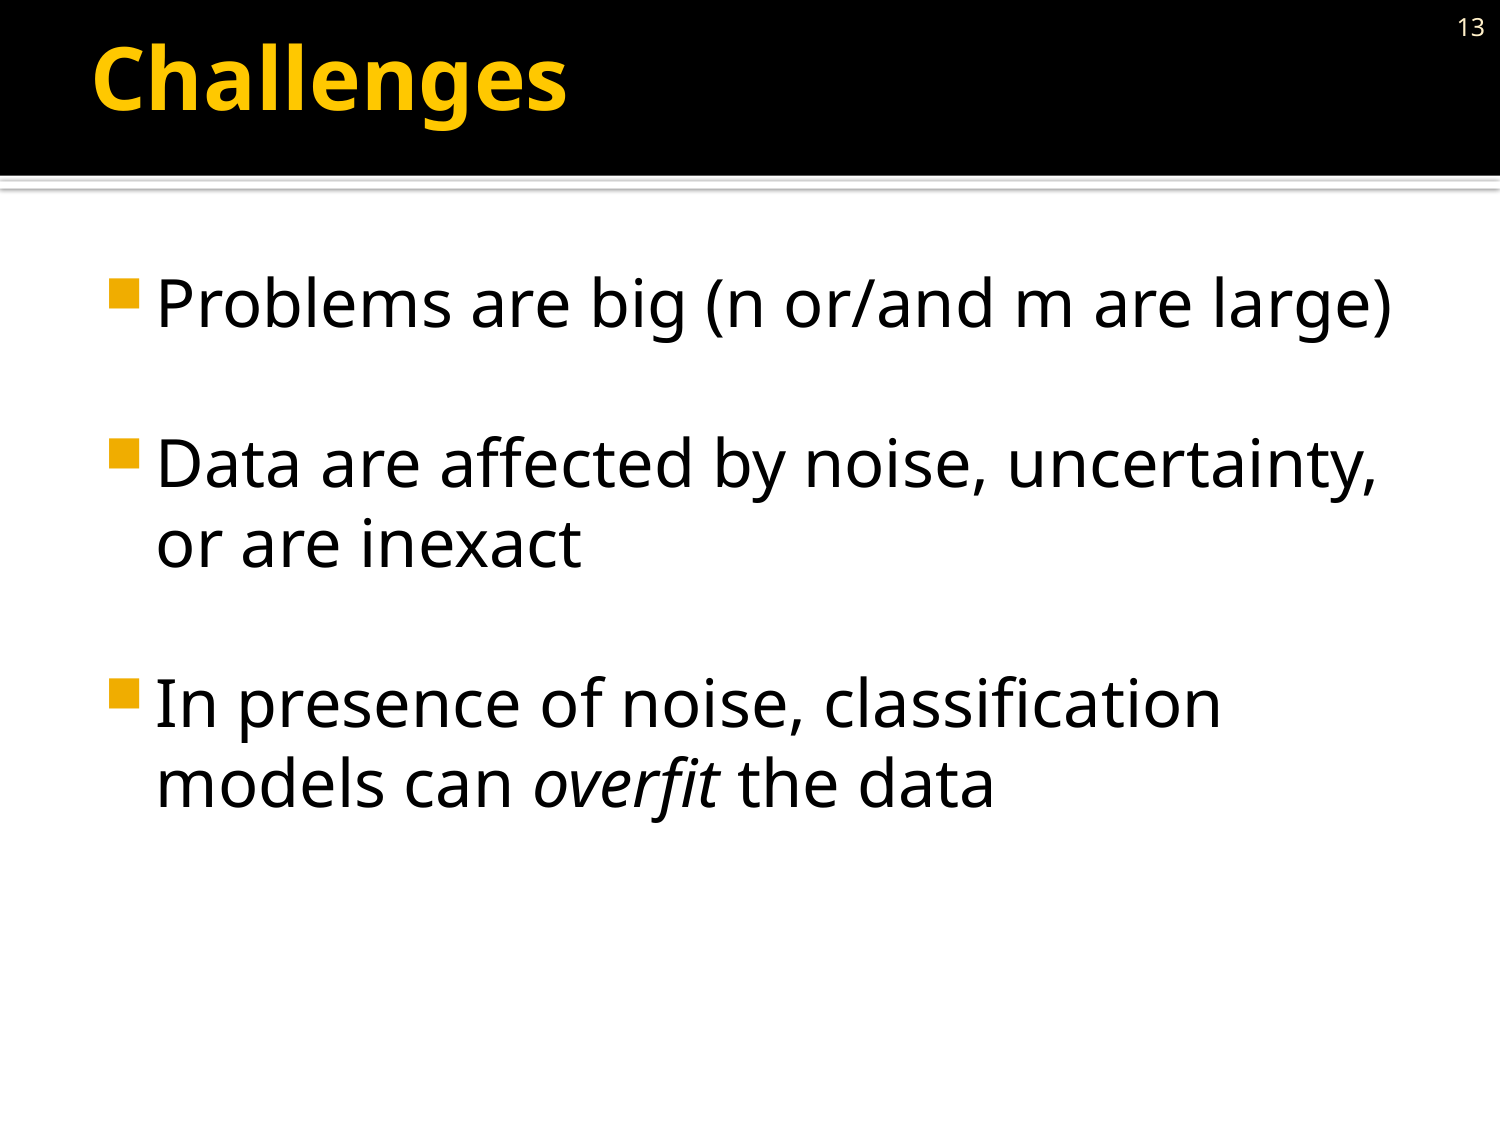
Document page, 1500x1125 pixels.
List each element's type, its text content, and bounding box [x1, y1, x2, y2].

title Challenges [75, 25, 1425, 231]
slide_number 13 [1379, 0, 1500, 46]
list Problems are big (n or/and m are large) Data are affected by noise, uncertainty, or are inexact In presence of noise, classification models can overfit the data [74, 245, 1471, 1044]
